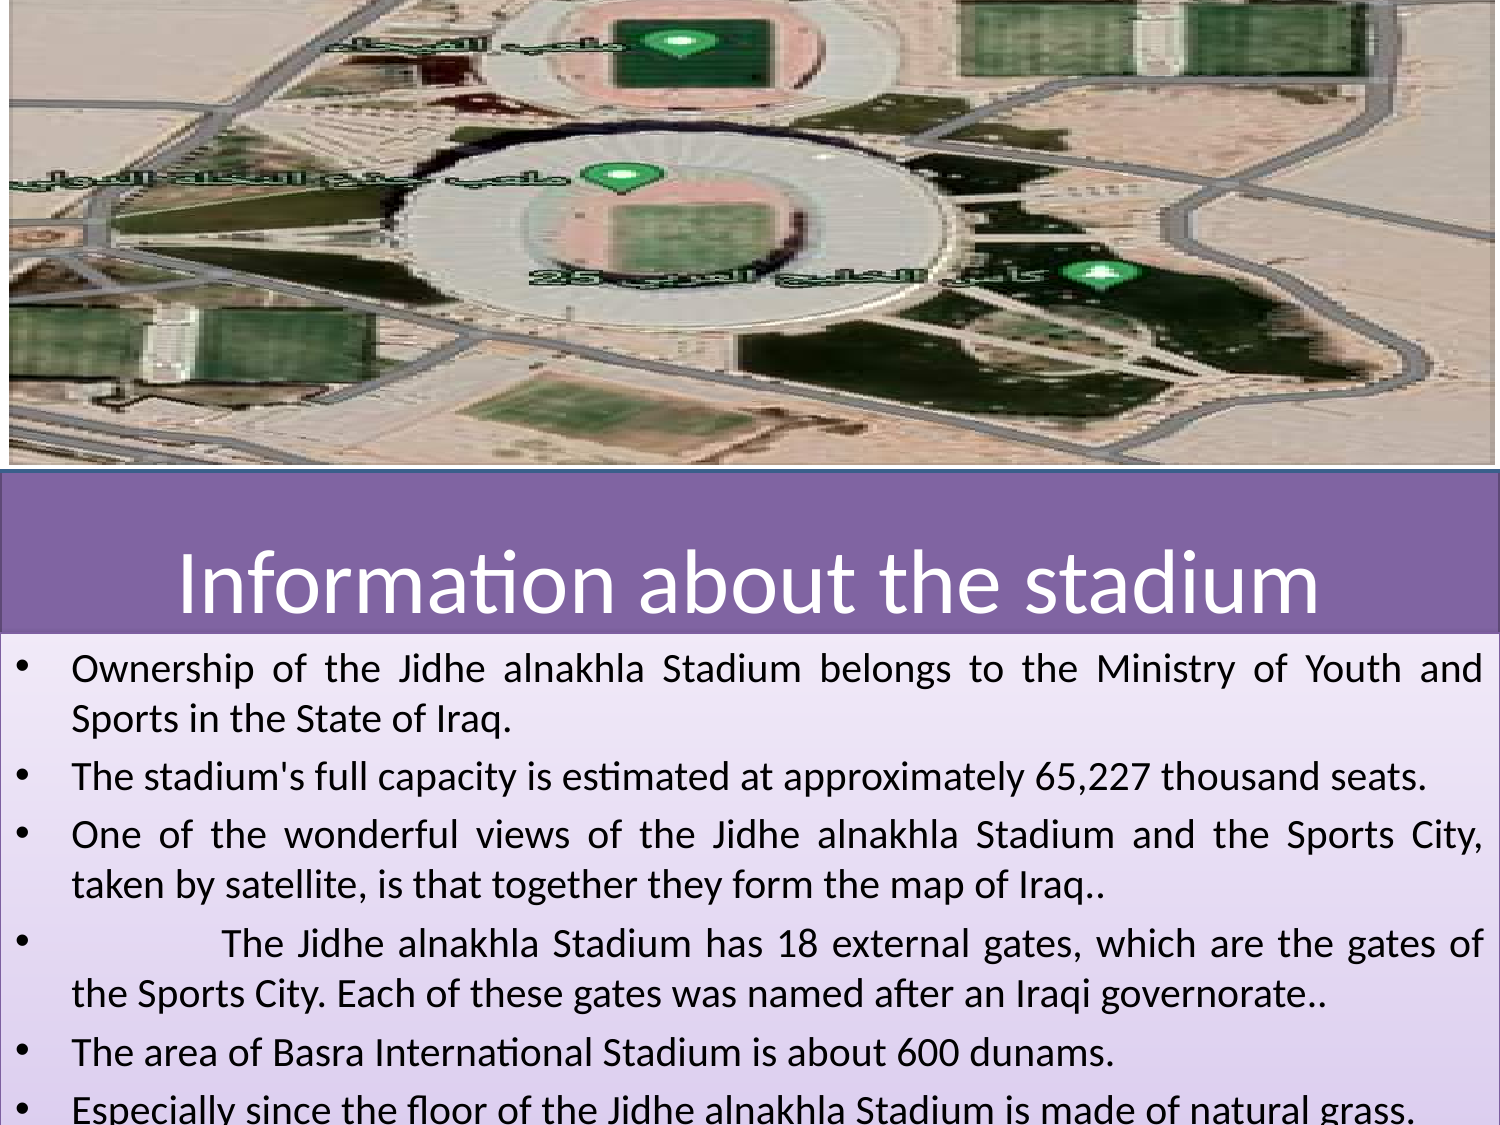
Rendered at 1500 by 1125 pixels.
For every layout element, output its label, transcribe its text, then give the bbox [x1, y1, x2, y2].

title Information about the stadium [0, 476, 1500, 631]
list Ownership of the Jidhe alnakhla Stadium belongs to the Ministry of Youth and Sports in the State of Iraq. The stadium's full capacity is estimated at approximately 65,227 thousand seats. One of the wonderful views of the Jidhe alnakhla Stadium and the Sports City, taken by satellite, is that together they form the map of Iraq.. The Jidhe alnakhla Stadium has 18 external gates, which are the gates of the Sports City. Each of these gates was named after an Iraqi governorate.. The area of ​​Basra International Stadium is about 600 dunams. Especially since the floor of the Jidhe alnakhla Stadium is made of natural grass. [0, 632, 1500, 1125]
picture [0, 0, 1500, 469]
